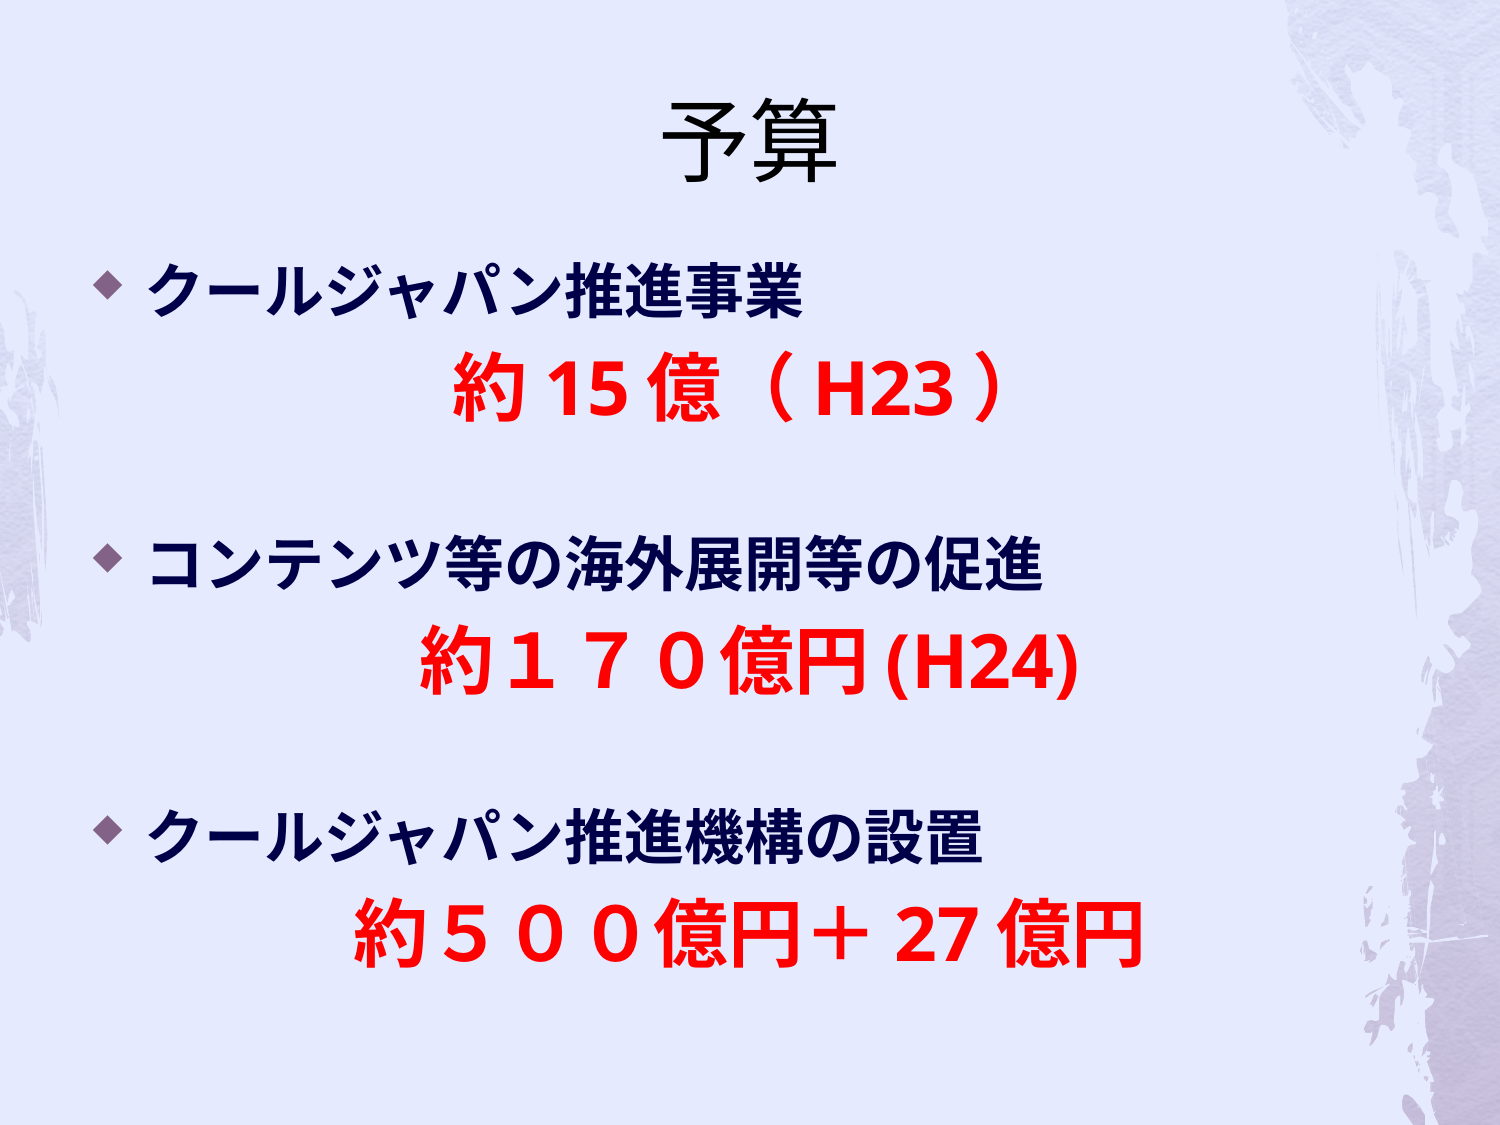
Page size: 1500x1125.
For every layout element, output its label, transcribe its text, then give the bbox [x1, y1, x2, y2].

title 予算 [75, 45, 1425, 233]
list クールジャパン推進事業 約15億（H23） コンテンツ等の海外展開等の促進 約１７０億円(H24) クールジャパン推進機構の設置 約５００億円＋27億円 [75, 246, 1425, 989]
